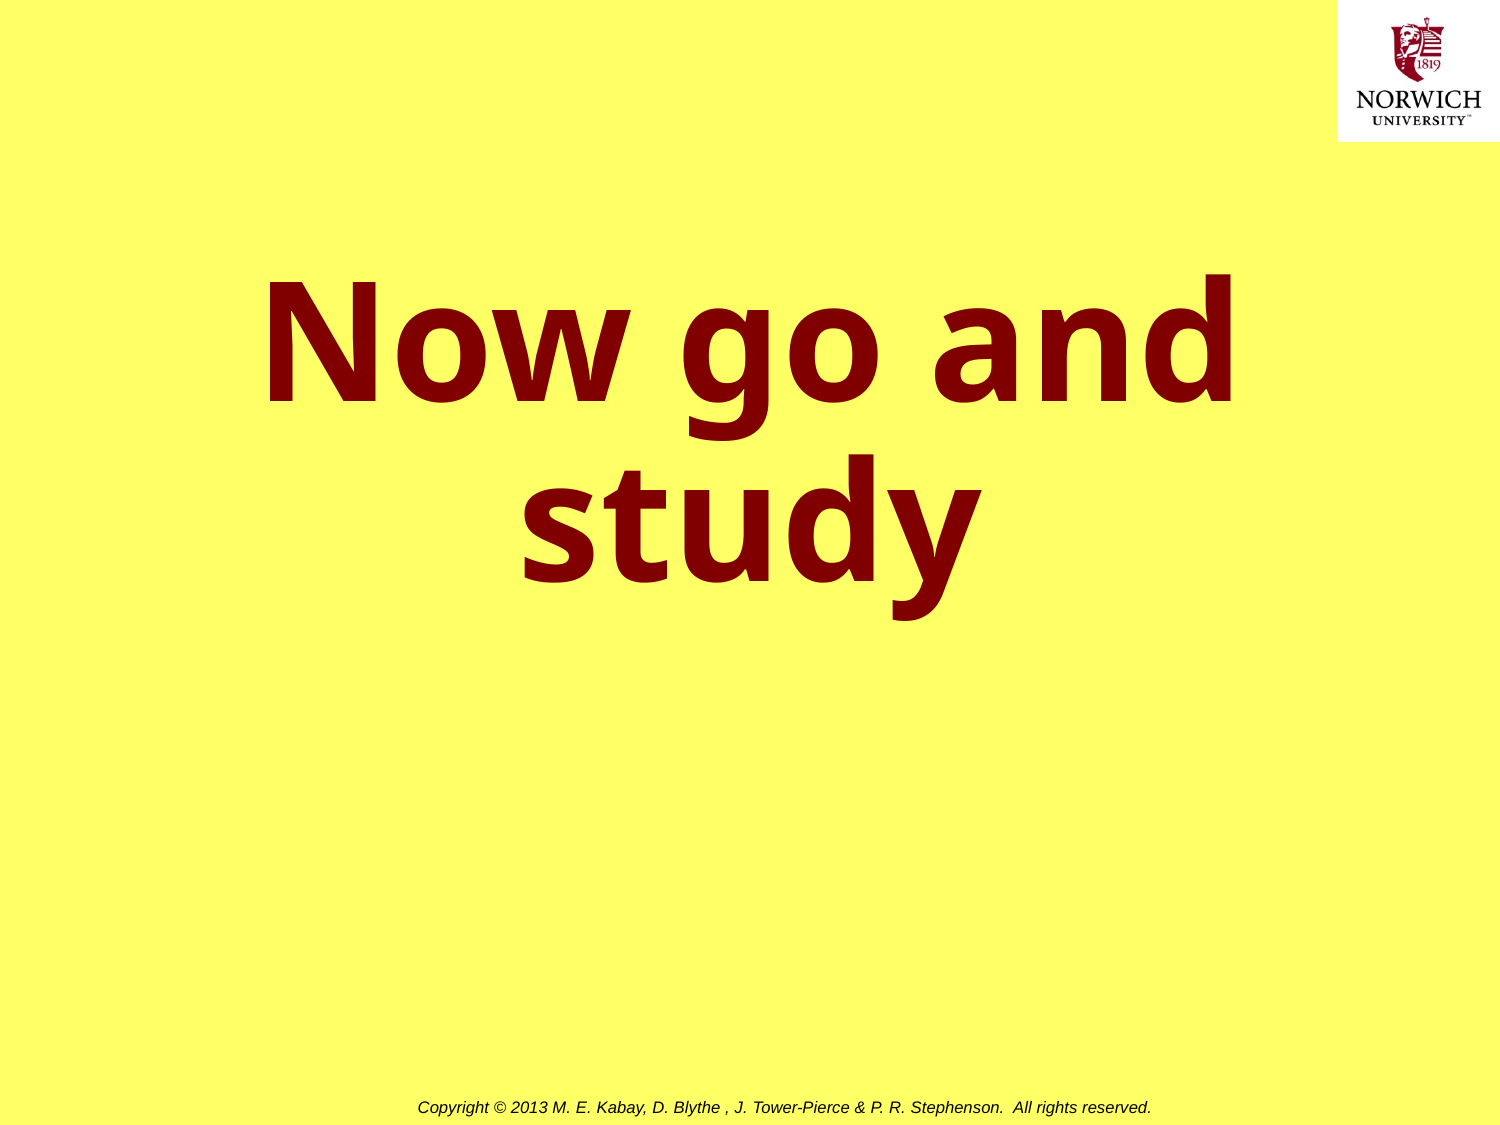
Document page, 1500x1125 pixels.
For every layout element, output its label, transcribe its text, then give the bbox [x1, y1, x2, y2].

title Now go and study [161, 24, 1339, 851]
picture [1337, 0, 1500, 142]
